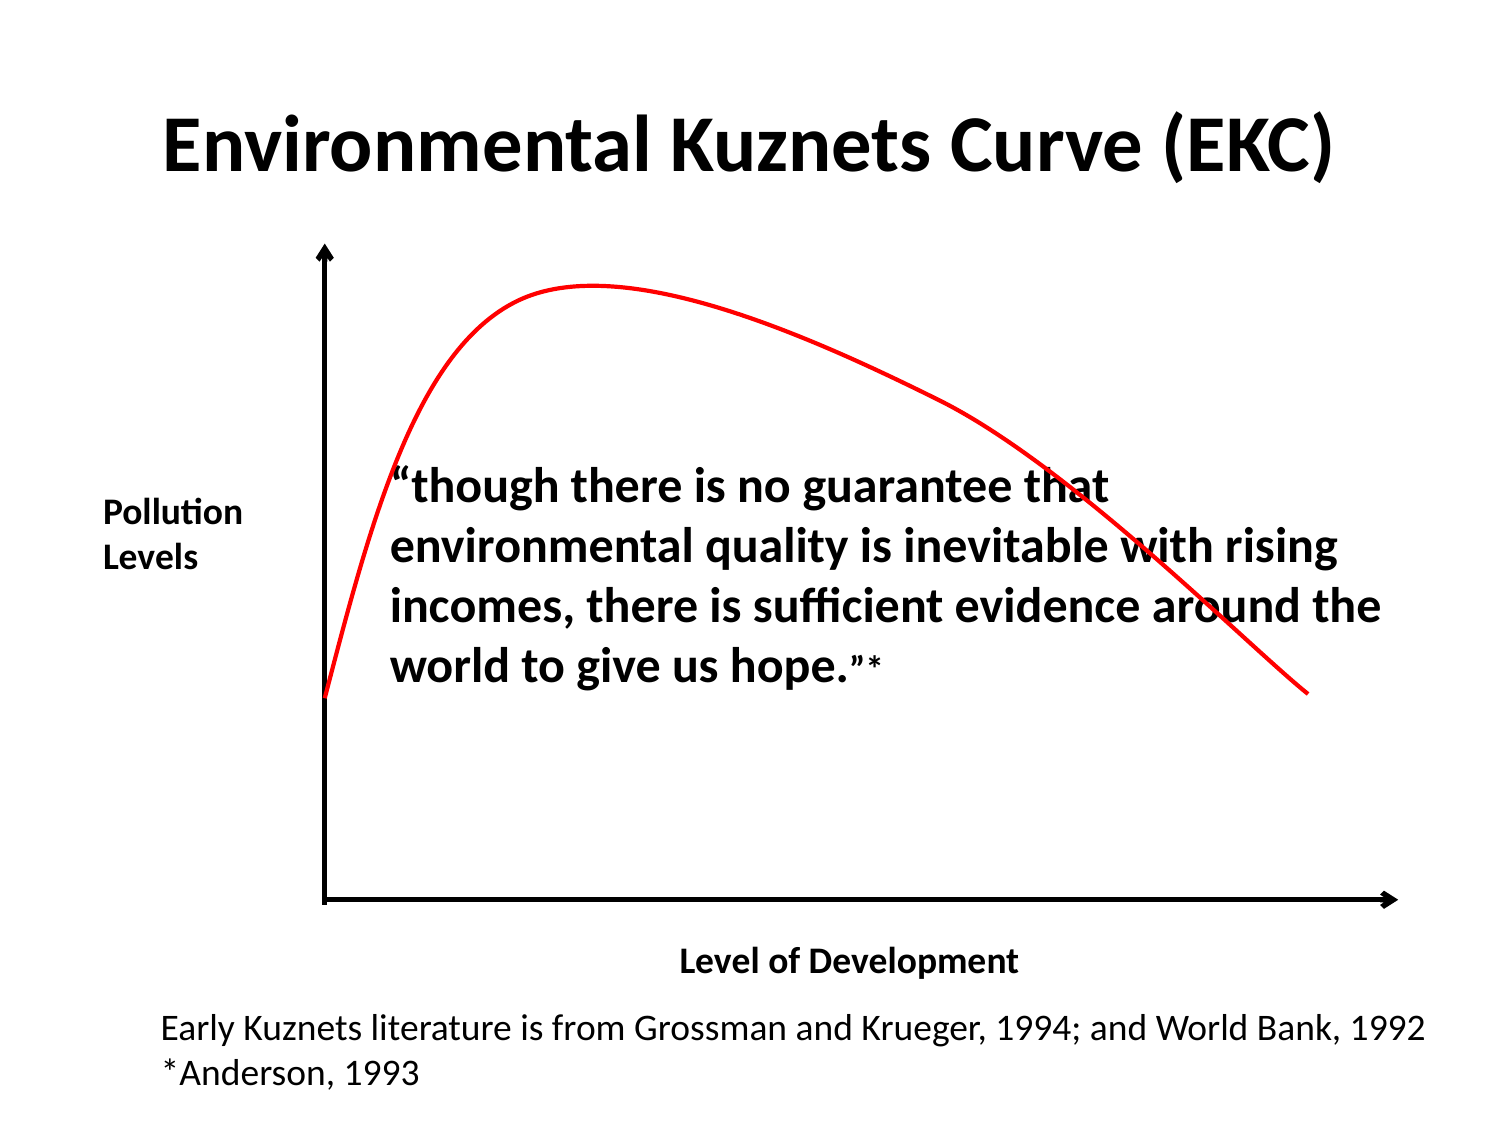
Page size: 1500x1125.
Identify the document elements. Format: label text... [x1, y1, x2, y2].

title Environmental Kuznets Curve (EKC) [75, 45, 1425, 233]
text_box Pollution Levels [88, 479, 278, 585]
text_box “though there is no guarantee that environmental quality is inevitable with rising incomes, there is sufficient evidence around the world to give us hope.”* [374, 445, 1399, 701]
text_box Early Kuznets literature is from Grossman and Krueger, 1994; and World Bank, 1992 *Anderson, 1993 [145, 995, 1446, 1101]
text_box Level of Development [664, 928, 1199, 989]
text_box [329, 283, 1310, 699]
